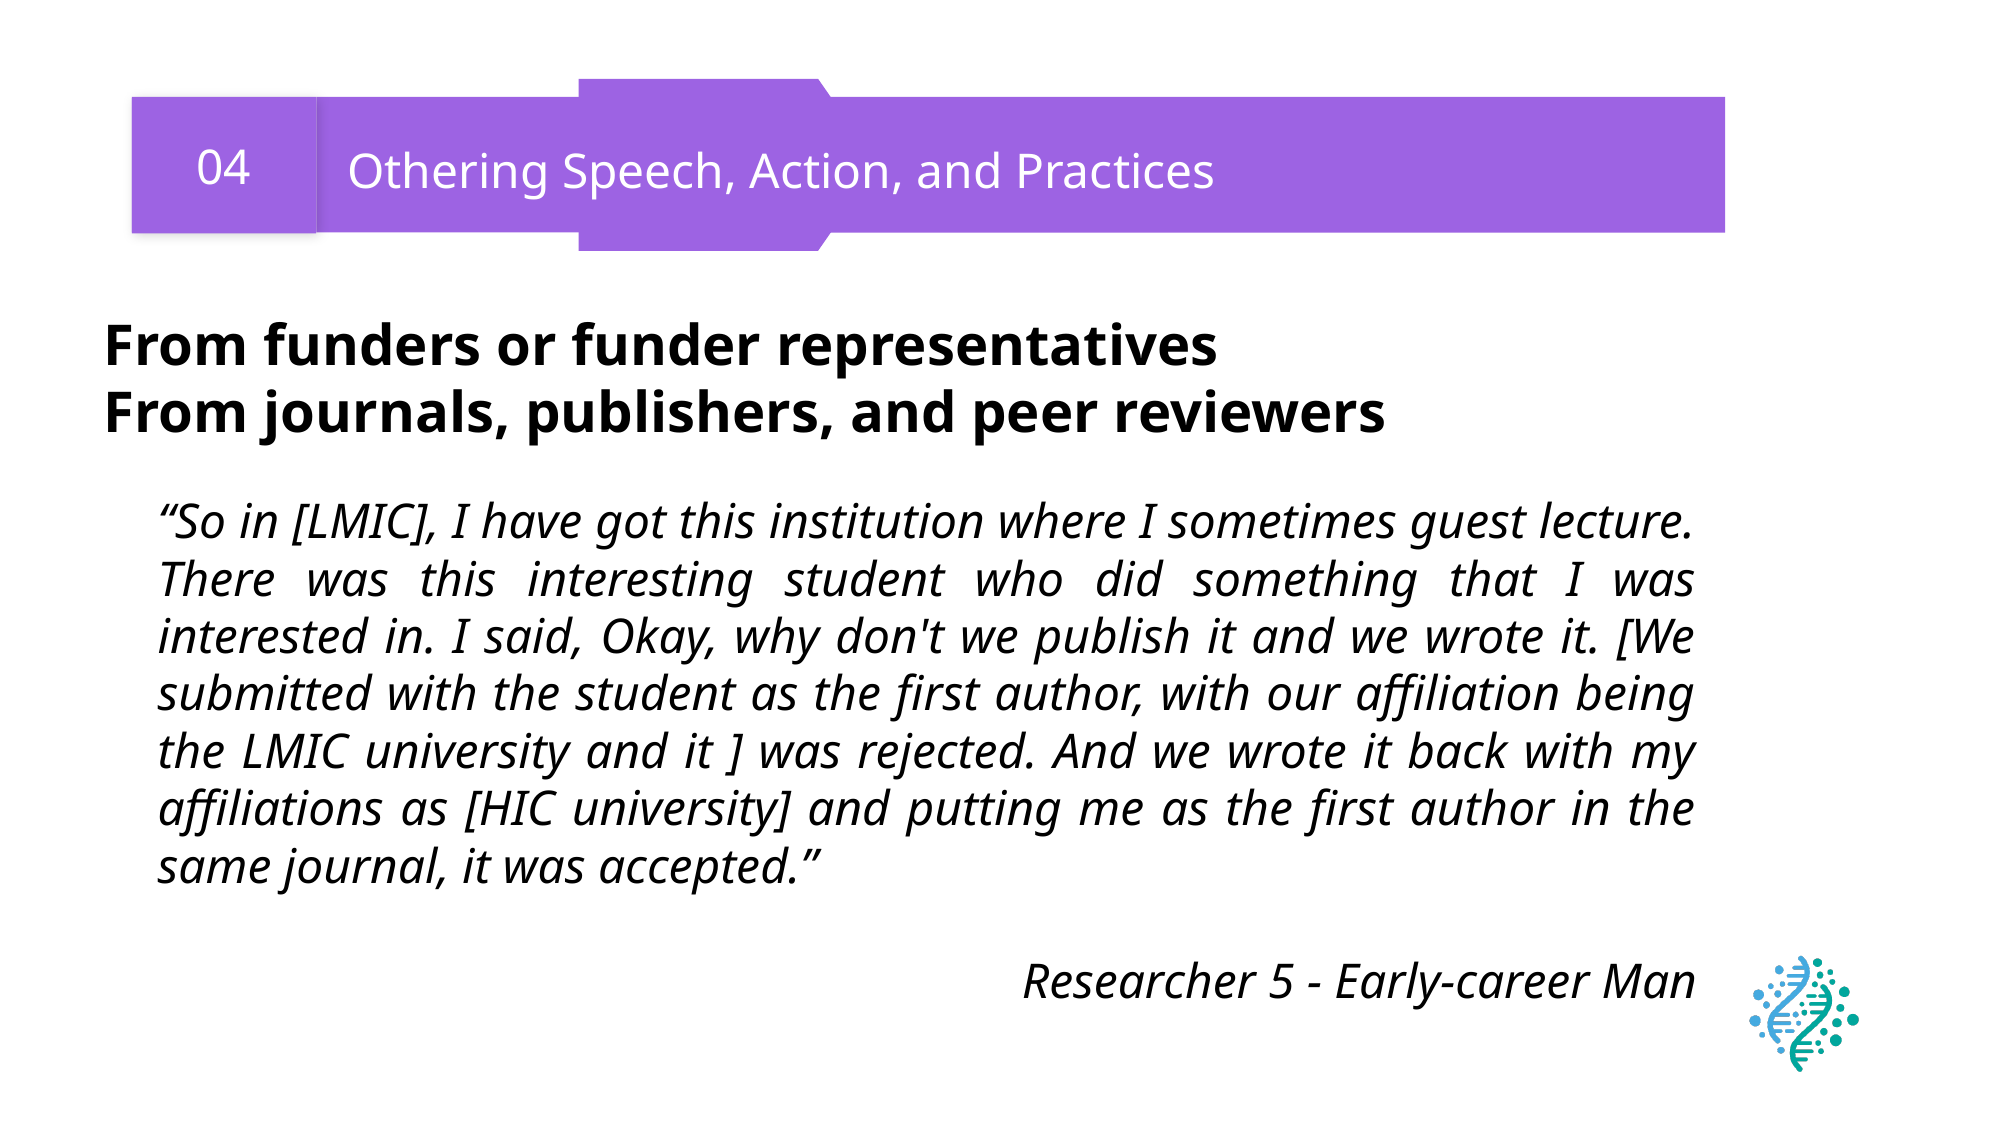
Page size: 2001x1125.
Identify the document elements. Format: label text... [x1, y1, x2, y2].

text_box From funders or funder representatives From journals, publishers, and peer reviewers [74, 288, 1913, 1050]
text_box “So in [LMIC], I have got this institution where I sometimes guest lecture. There was this interesting student who did something that I was interested in. I said, Okay, why don't we publish it and we wrote it. [We submitted with the student as the first author, with our affiliation being the LMIC university and it ] was rejected. And we wrote it back with my affiliations as [HIC university] and putting me as the first author in the same journal, it was accepted.” Researcher 5 - Early-career Man [137, 470, 1719, 956]
picture [1749, 1050, 1859, 1073]
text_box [131, 96, 1726, 234]
